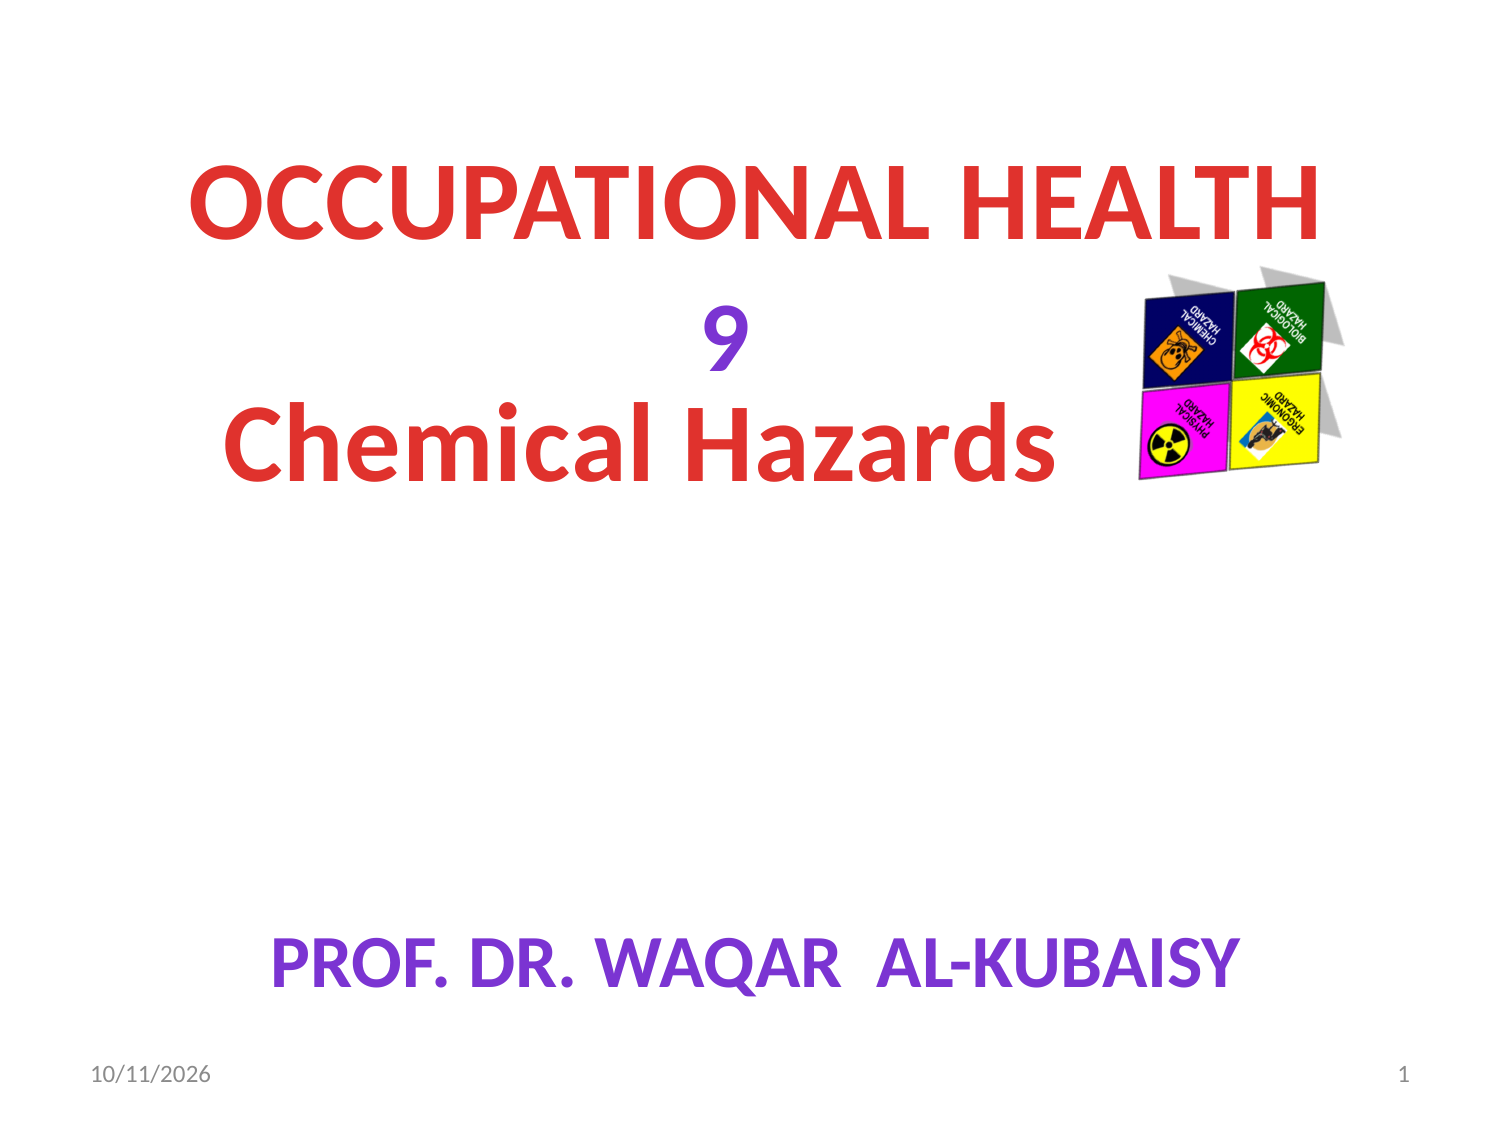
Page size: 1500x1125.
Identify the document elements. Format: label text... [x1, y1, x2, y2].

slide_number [75, 1042, 425, 1103]
text_box OCCUPATIONAL HEALTH [135, 119, 1376, 270]
picture [1087, 201, 1411, 561]
text_box Chemical Hazards [208, 361, 1104, 512]
text_box Prof. Dr. WAQAR AL-KUBAISY [194, 905, 1317, 1010]
slide_number 1 [1074, 1042, 1425, 1103]
text_box 9 [636, 263, 815, 361]
